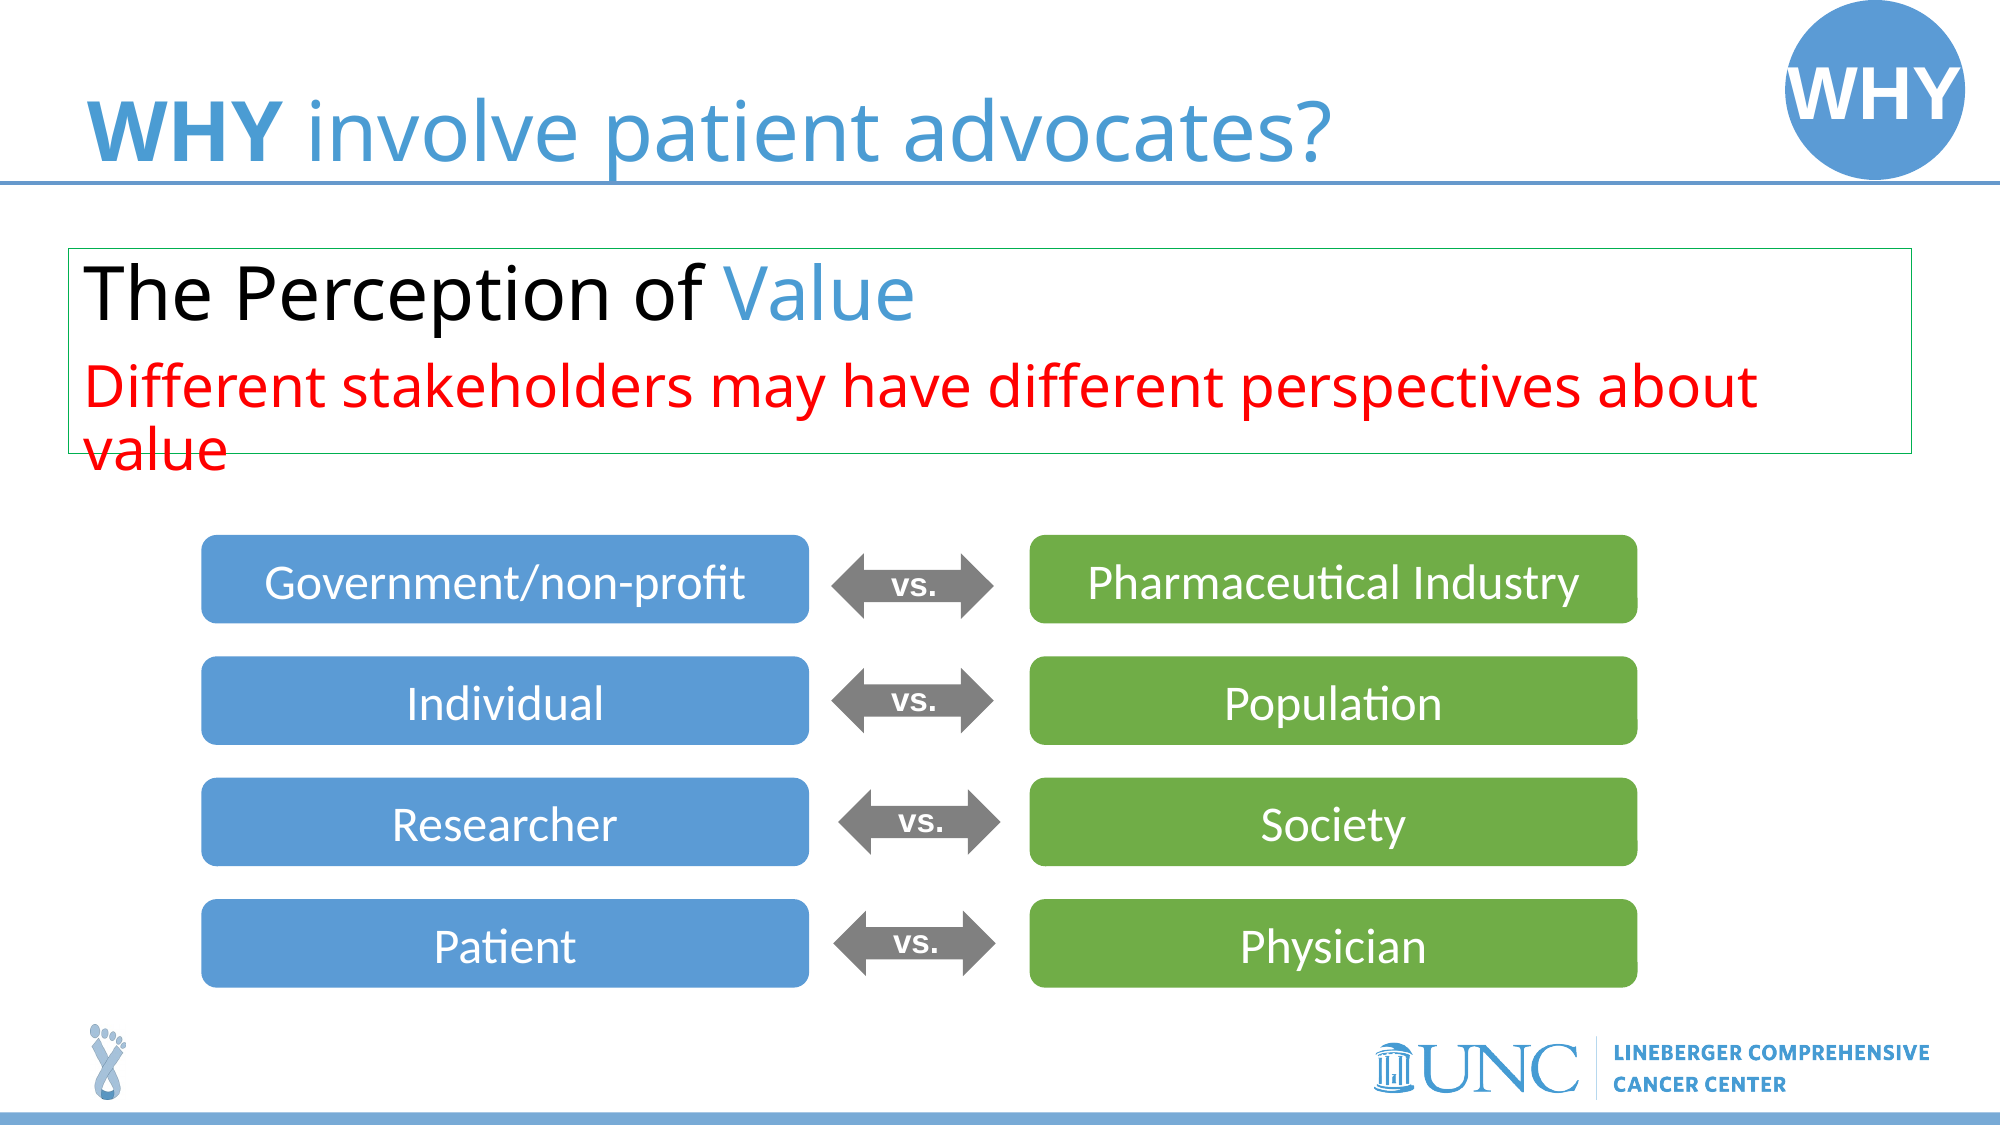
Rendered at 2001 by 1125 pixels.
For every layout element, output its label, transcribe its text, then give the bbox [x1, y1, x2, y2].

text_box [1782, 0, 1969, 180]
text_box Researcher [201, 777, 810, 867]
text_box Individual [201, 656, 810, 745]
text_box Patient [201, 899, 810, 988]
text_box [832, 670, 993, 731]
title Why involve patient advocates? [72, 90, 1782, 180]
text_box Physician [1029, 899, 1638, 988]
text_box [832, 555, 993, 617]
picture [1374, 1036, 1929, 1100]
list The Perception of Value Different stakeholders may have different perspectives about value [68, 248, 1912, 454]
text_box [839, 791, 1000, 853]
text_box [834, 913, 995, 974]
text_box Government/non-profit [201, 534, 810, 624]
picture [90, 1024, 126, 1100]
text_box Population [1029, 656, 1638, 745]
text_box Society [1029, 777, 1638, 867]
text_box Pharmaceutical Industry [1029, 534, 1638, 624]
